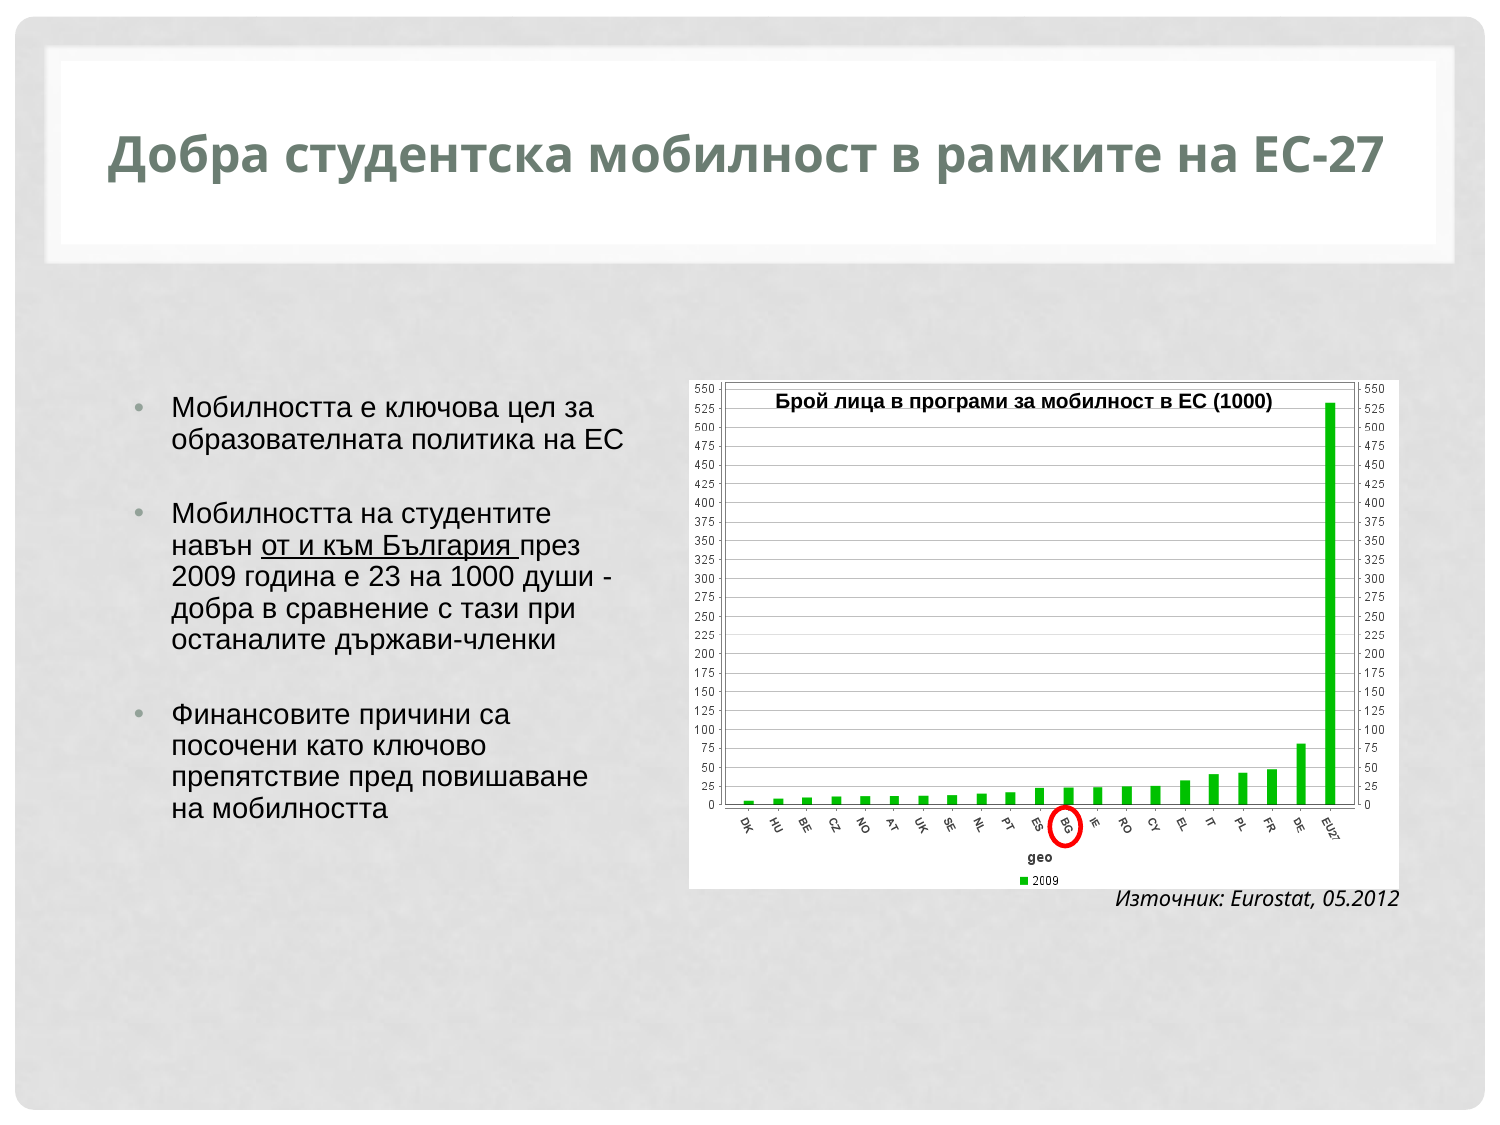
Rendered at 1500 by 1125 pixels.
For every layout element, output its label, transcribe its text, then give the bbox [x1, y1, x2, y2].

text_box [689, 380, 1400, 918]
title Добра студентска мобилност в рамките на ЕС-27 [69, 66, 1425, 238]
list Мобилността е ключова цел за образователната политика на ЕС Мобилността на студентите навън от и към България през 2009 година е 23 на 1000 души - добра в сравнение с тази при останалите държави-членки Финансовите причини са посочени като ключово препятствие пред повишаване на мобилността [100, 385, 644, 918]
